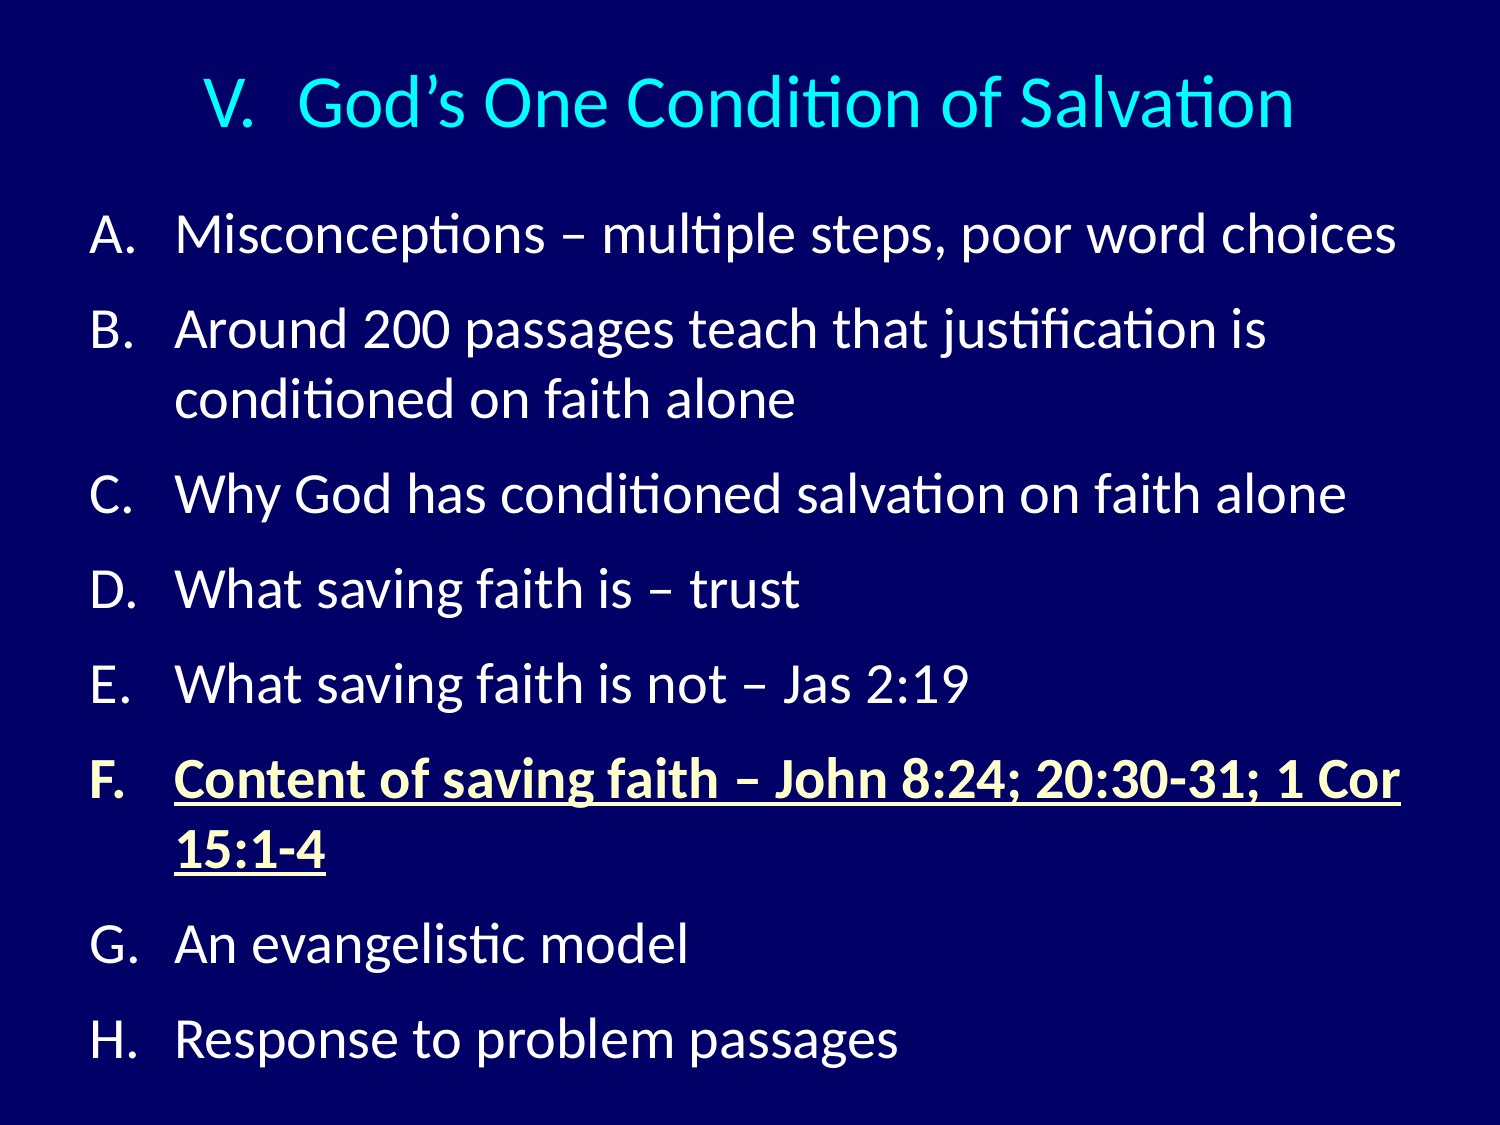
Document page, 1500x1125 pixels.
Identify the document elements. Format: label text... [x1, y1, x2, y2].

text_box Misconceptions – multiple steps, poor word choices Around 200 passages teach that justification is conditioned on faith alone Why God has conditioned salvation on faith alone What saving faith is – trust What saving faith is not – Jas 2:19 Content of saving faith – John 8:24; 20:30-31; 1 Cor 15:1-4 An evangelistic model Response to problem passages [75, 187, 1463, 1075]
title God’s One Condition of Salvation [75, 45, 1425, 150]
